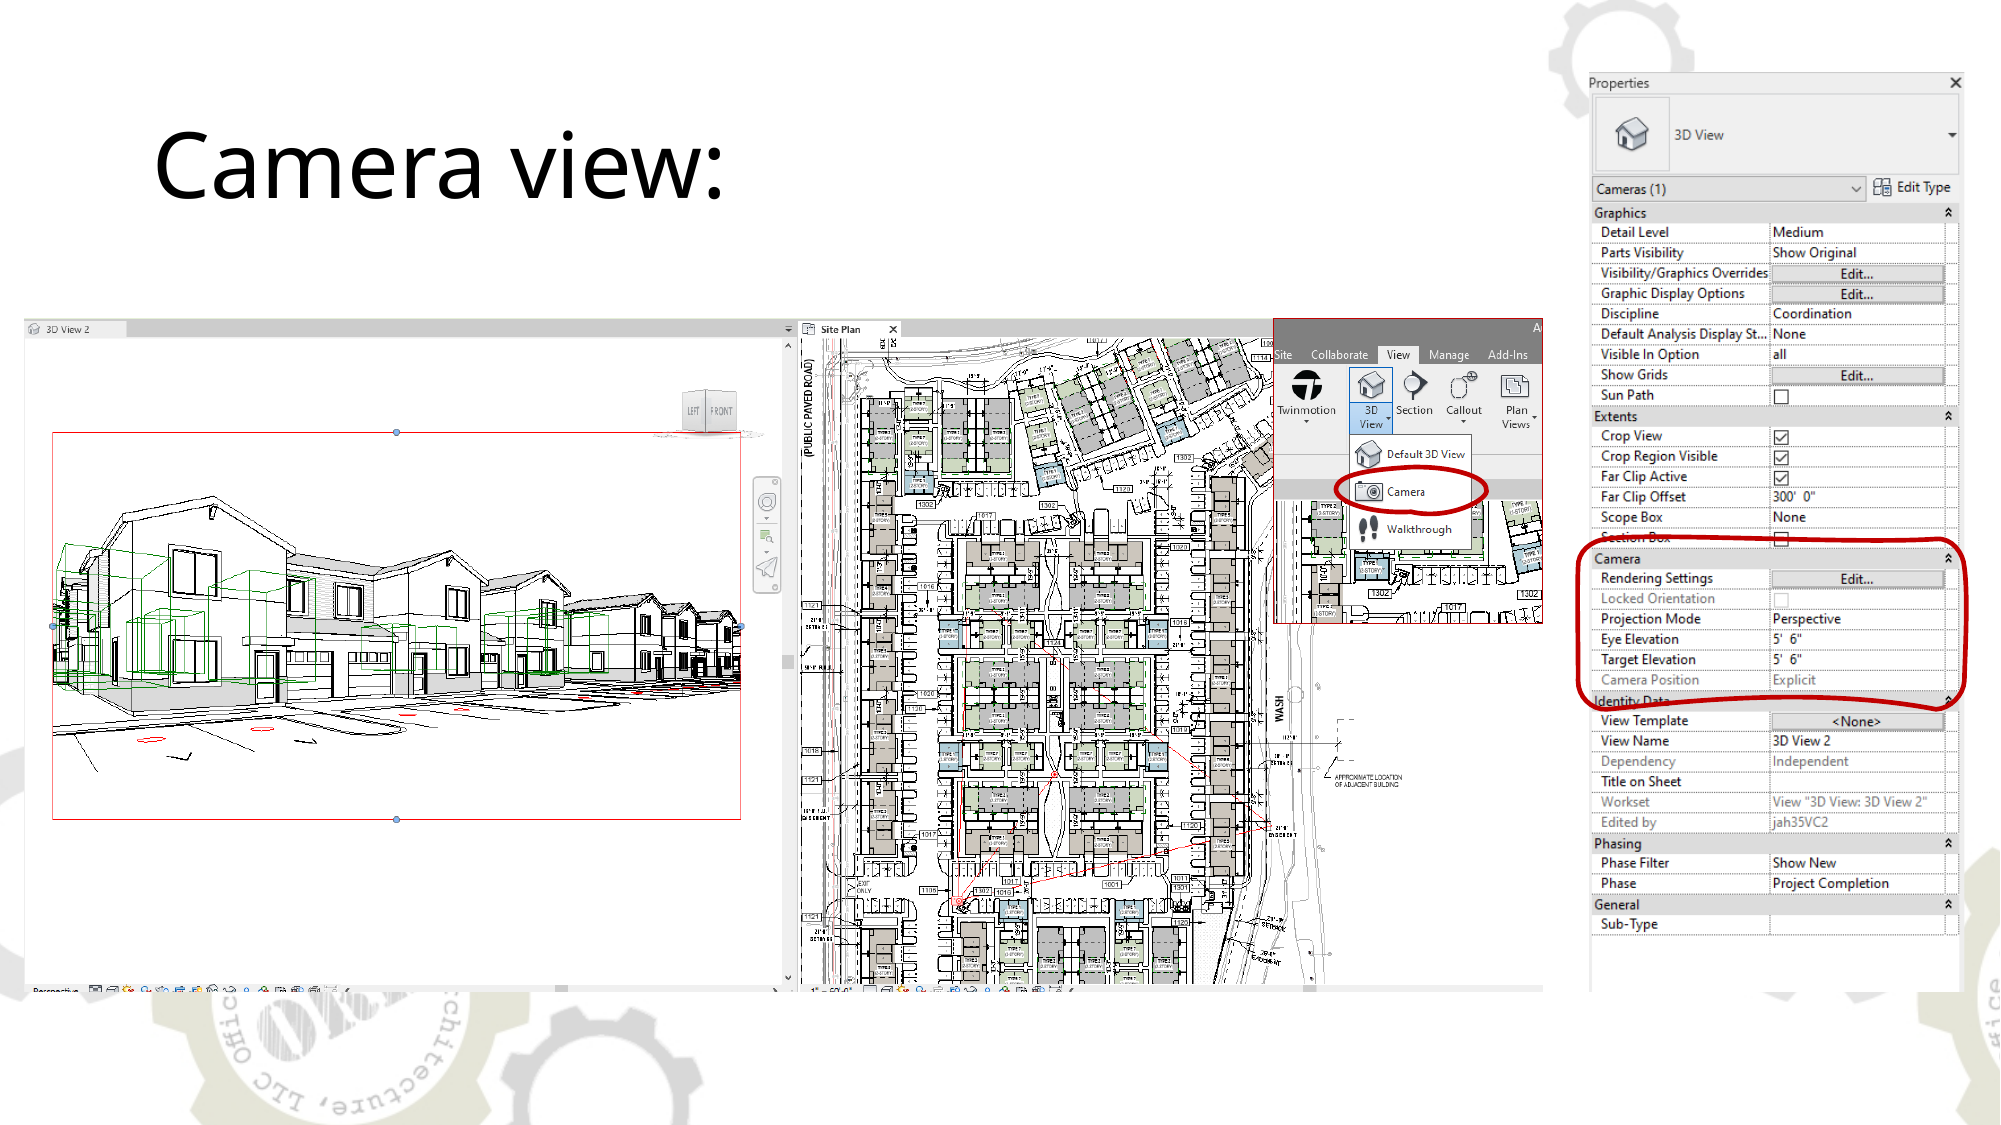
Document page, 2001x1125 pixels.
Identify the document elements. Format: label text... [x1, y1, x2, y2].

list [1273, 318, 1543, 624]
title Camera view: [137, 59, 752, 278]
picture [1589, 72, 1965, 992]
text_box [1576, 544, 1589, 705]
picture [23, 318, 1543, 992]
